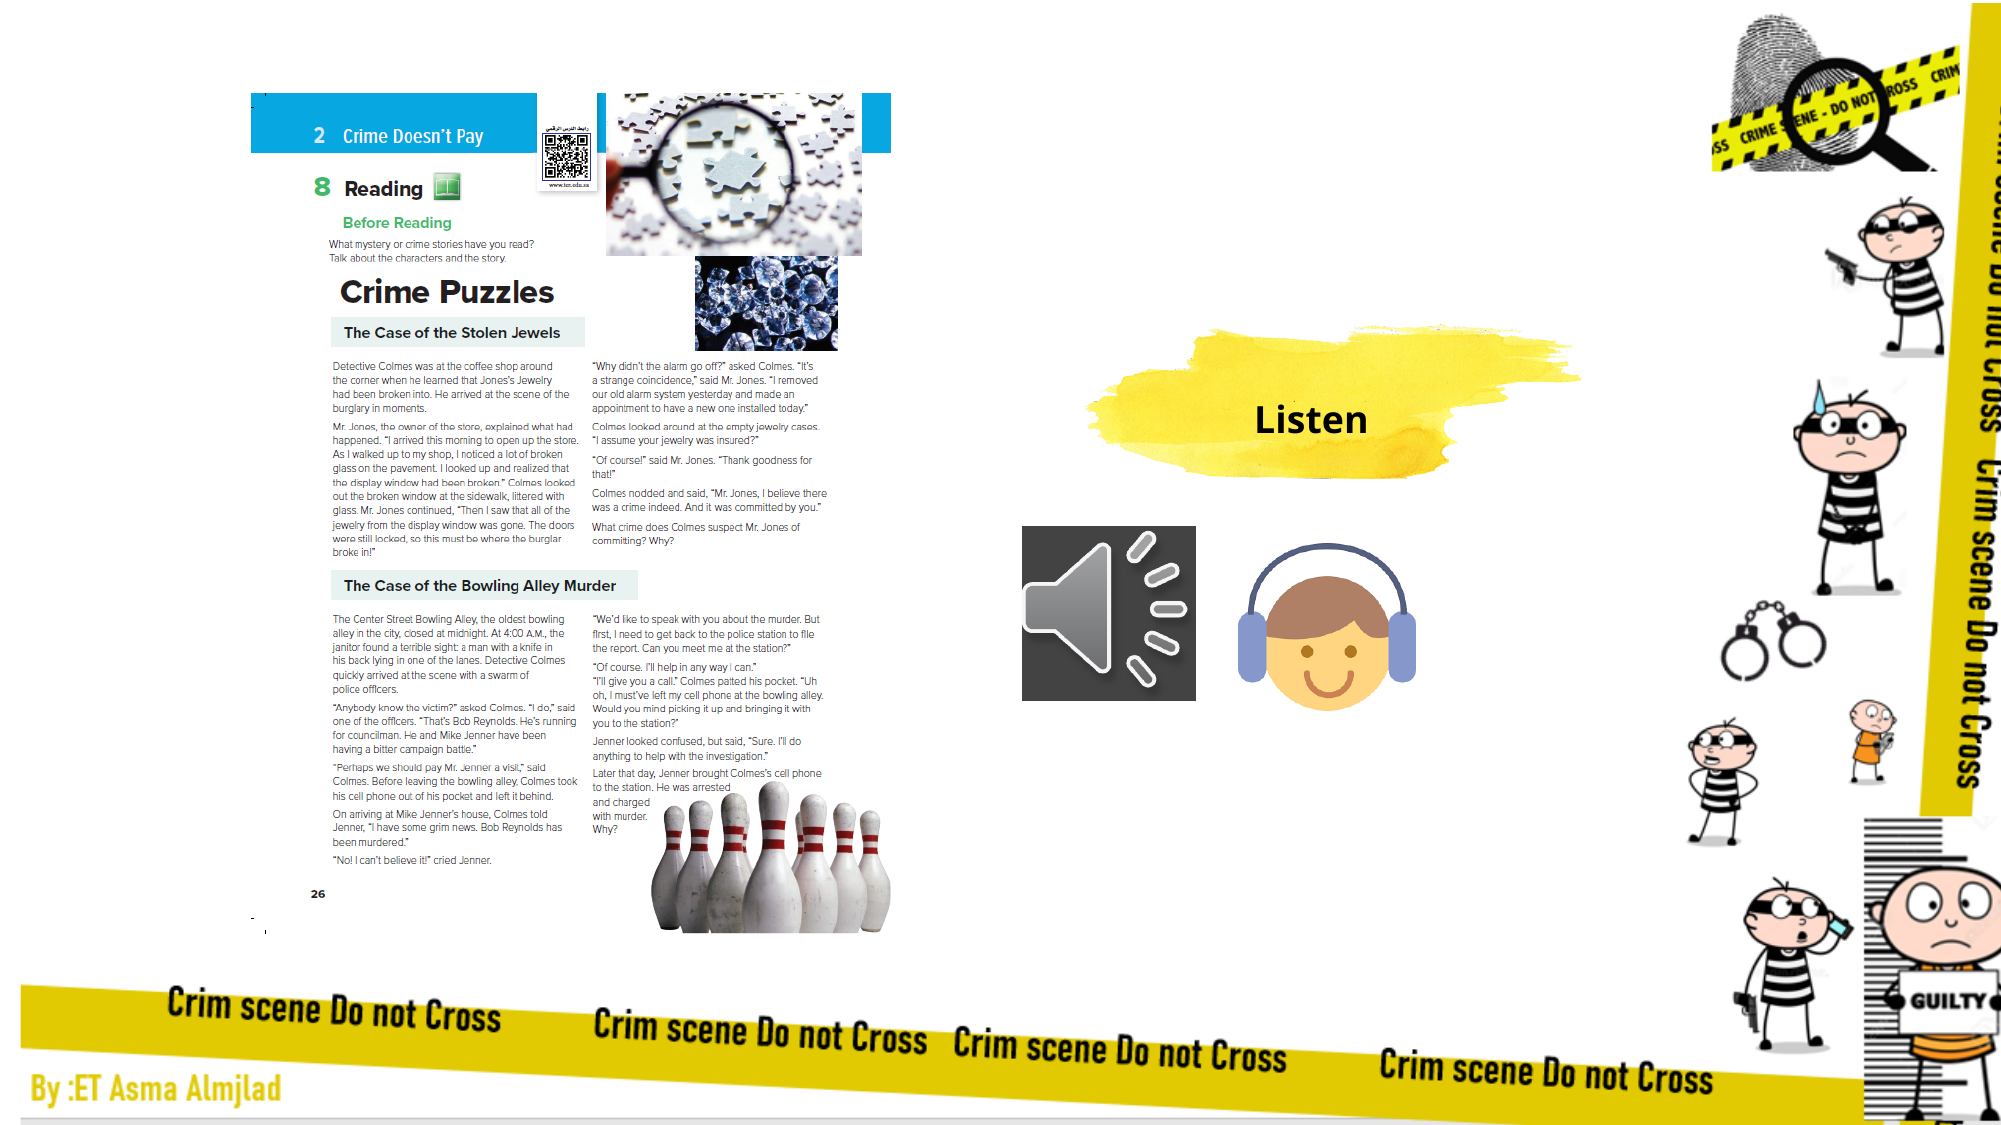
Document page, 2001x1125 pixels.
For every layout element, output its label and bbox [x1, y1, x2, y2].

picture [20, 3, 2001, 1125]
list [1020, 525, 1198, 703]
